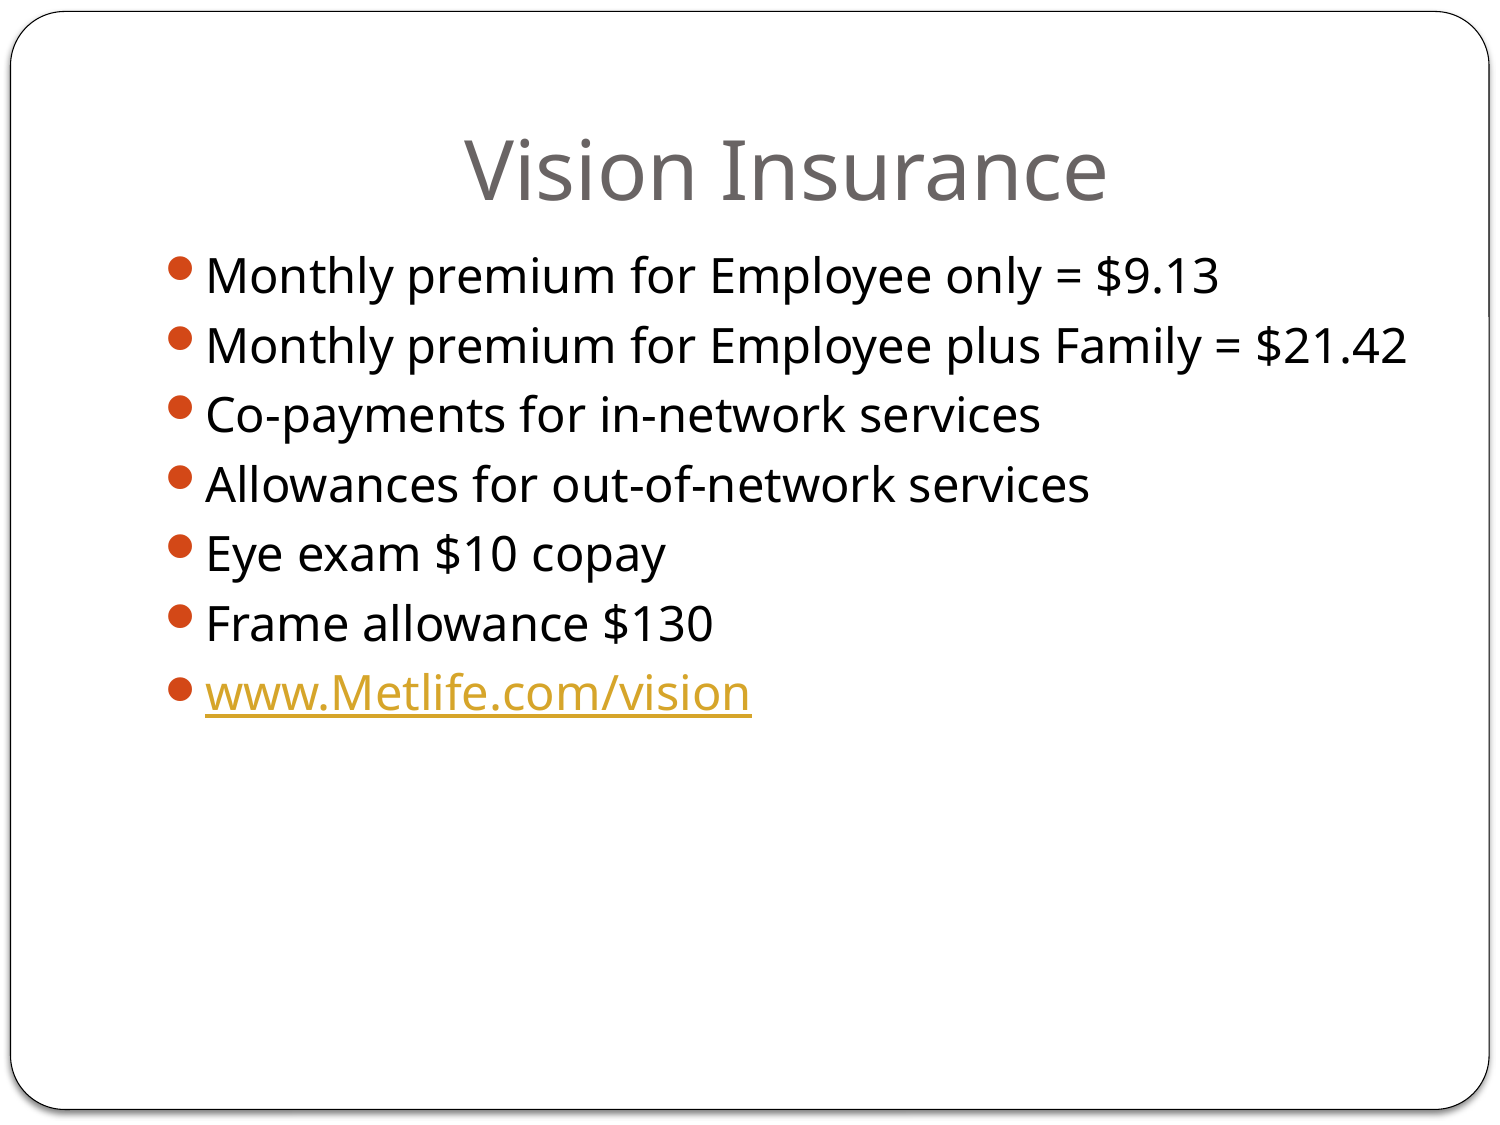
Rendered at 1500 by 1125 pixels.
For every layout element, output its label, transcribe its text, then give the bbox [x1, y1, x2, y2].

list Monthly premium for Employee only = $9.13 Monthly premium for Employee plus Family = $21.42 Co-payments for in-network services Allowances for out-of-network services Eye exam $10 copay Frame allowance $130 www.Metlife.com/vision [150, 237, 1425, 988]
title Vision Insurance [150, 45, 1425, 233]
